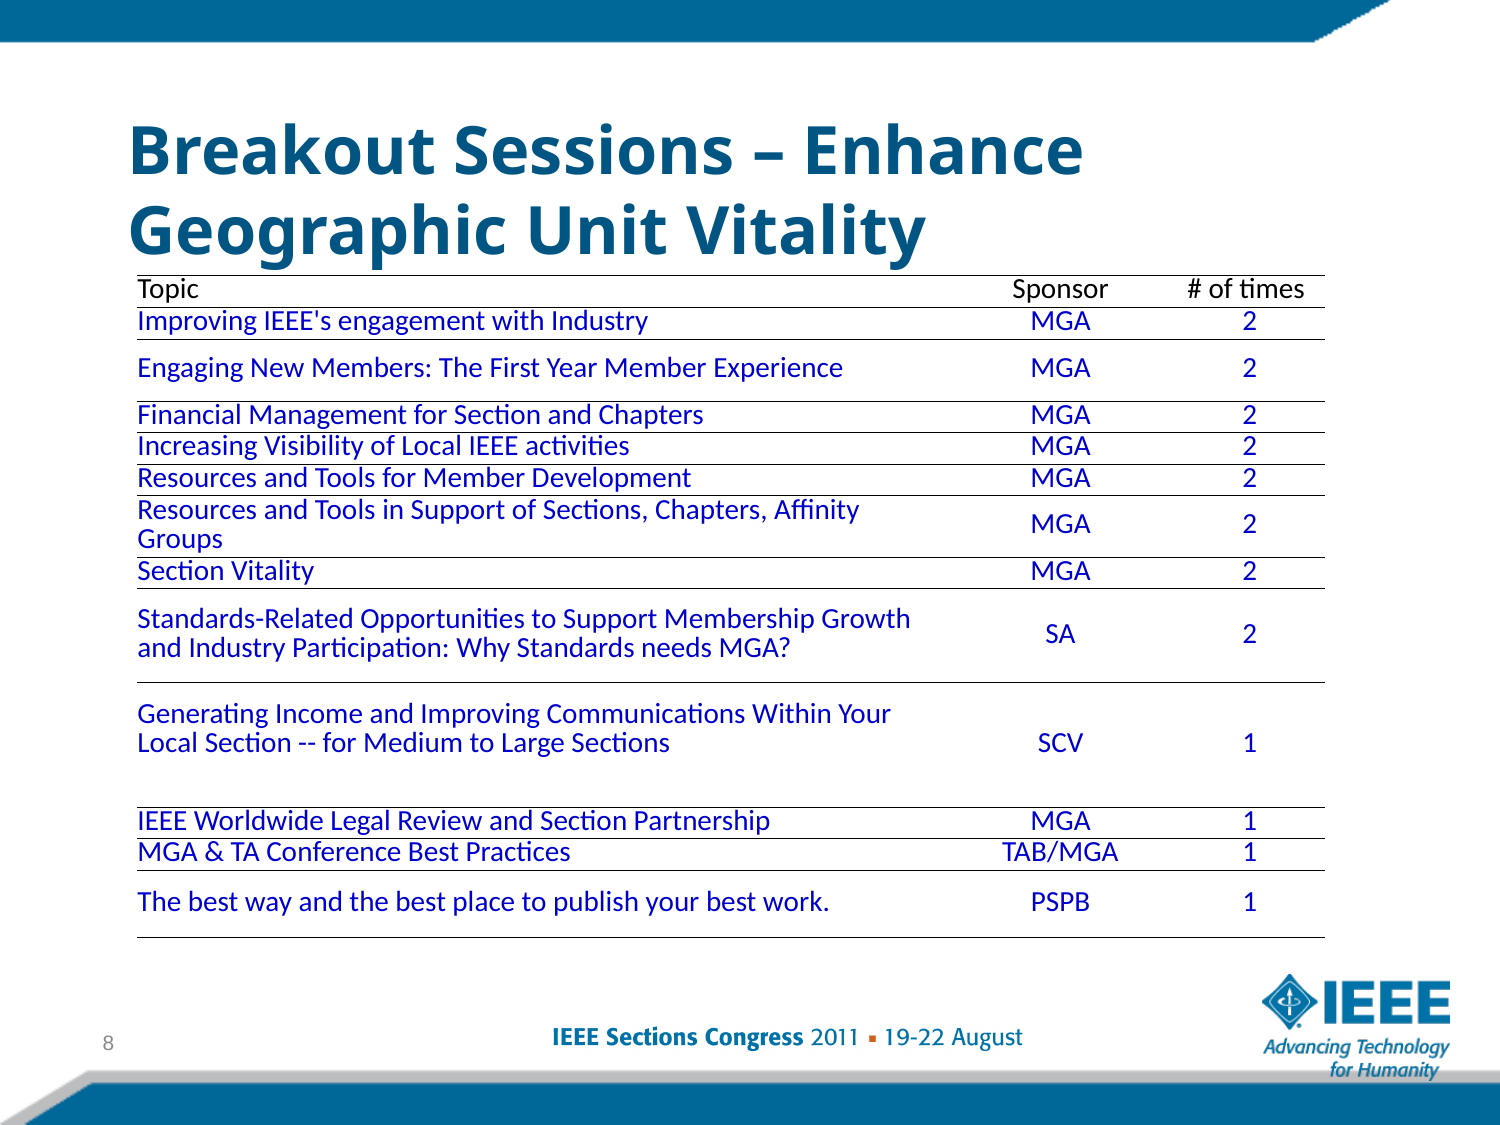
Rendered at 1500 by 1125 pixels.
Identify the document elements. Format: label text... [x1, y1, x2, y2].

table_cell IEEE Worldwide Legal Review and Section Partnership [137, 808, 947, 838]
table_cell MGA [947, 558, 1174, 588]
table_cell 1 [1174, 808, 1325, 838]
table_cell 1 [1174, 683, 1325, 807]
table_cell SA [947, 589, 1174, 682]
title Breakout Sessions – Enhance Geographic Unit Vitality [112, 99, 1388, 288]
table_cell Financial Management for Section and Chapters [137, 402, 947, 432]
table_cell 1 [1174, 839, 1325, 870]
table_cell Section Vitality [137, 558, 947, 588]
table_cell TAB/MGA [947, 839, 1174, 870]
table_cell Increasing Visibility of Local IEEE activities [137, 433, 947, 464]
table_cell MGA [947, 402, 1174, 432]
table_cell Engaging New Members: The First Year Member Experience [137, 340, 947, 401]
table_cell Resources and Tools in Support of Sections, Chapters, Affinity Groups [137, 496, 947, 557]
table_cell Generating Income and Improving Communications Within Your Local Section -- for Medium to Large Sections [137, 683, 947, 807]
picture [0, 0, 1500, 1125]
table_cell MGA [947, 308, 1174, 339]
table_cell MGA [947, 433, 1174, 464]
table_cell 2 [1174, 465, 1325, 495]
table_cell Resources and Tools for Member Development [137, 465, 947, 495]
table_cell MGA [947, 496, 1174, 557]
slide_number 8 [87, 1012, 200, 1073]
table_cell 1 [1174, 871, 1325, 937]
table_cell 2 [1174, 496, 1325, 557]
table_cell 2 [1174, 433, 1325, 464]
table_cell 2 [1174, 308, 1325, 339]
table_cell MGA [947, 340, 1174, 401]
table_cell 2 [1174, 589, 1325, 682]
table_cell MGA & TA Conference Best Practices [137, 839, 947, 870]
table_header Sponsor [947, 276, 1174, 307]
table_cell SCV [947, 683, 1174, 807]
table_cell Improving IEEE's engagement with Industry [137, 308, 947, 339]
table_cell MGA [947, 465, 1174, 495]
table_cell Standards-Related Opportunities to Support Membership Growth and Industry Participation: Why Standards needs MGA? [137, 589, 947, 682]
table_cell PSPB [947, 871, 1174, 937]
table_cell 2 [1174, 340, 1325, 401]
table_cell The best way and the best place to publish your best work. [137, 871, 947, 937]
table_cell 2 [1174, 402, 1325, 432]
table_cell MGA [947, 808, 1174, 838]
table_header # of times [1174, 276, 1325, 307]
table_cell 2 [1174, 558, 1325, 588]
table_header Topic [137, 276, 947, 307]
